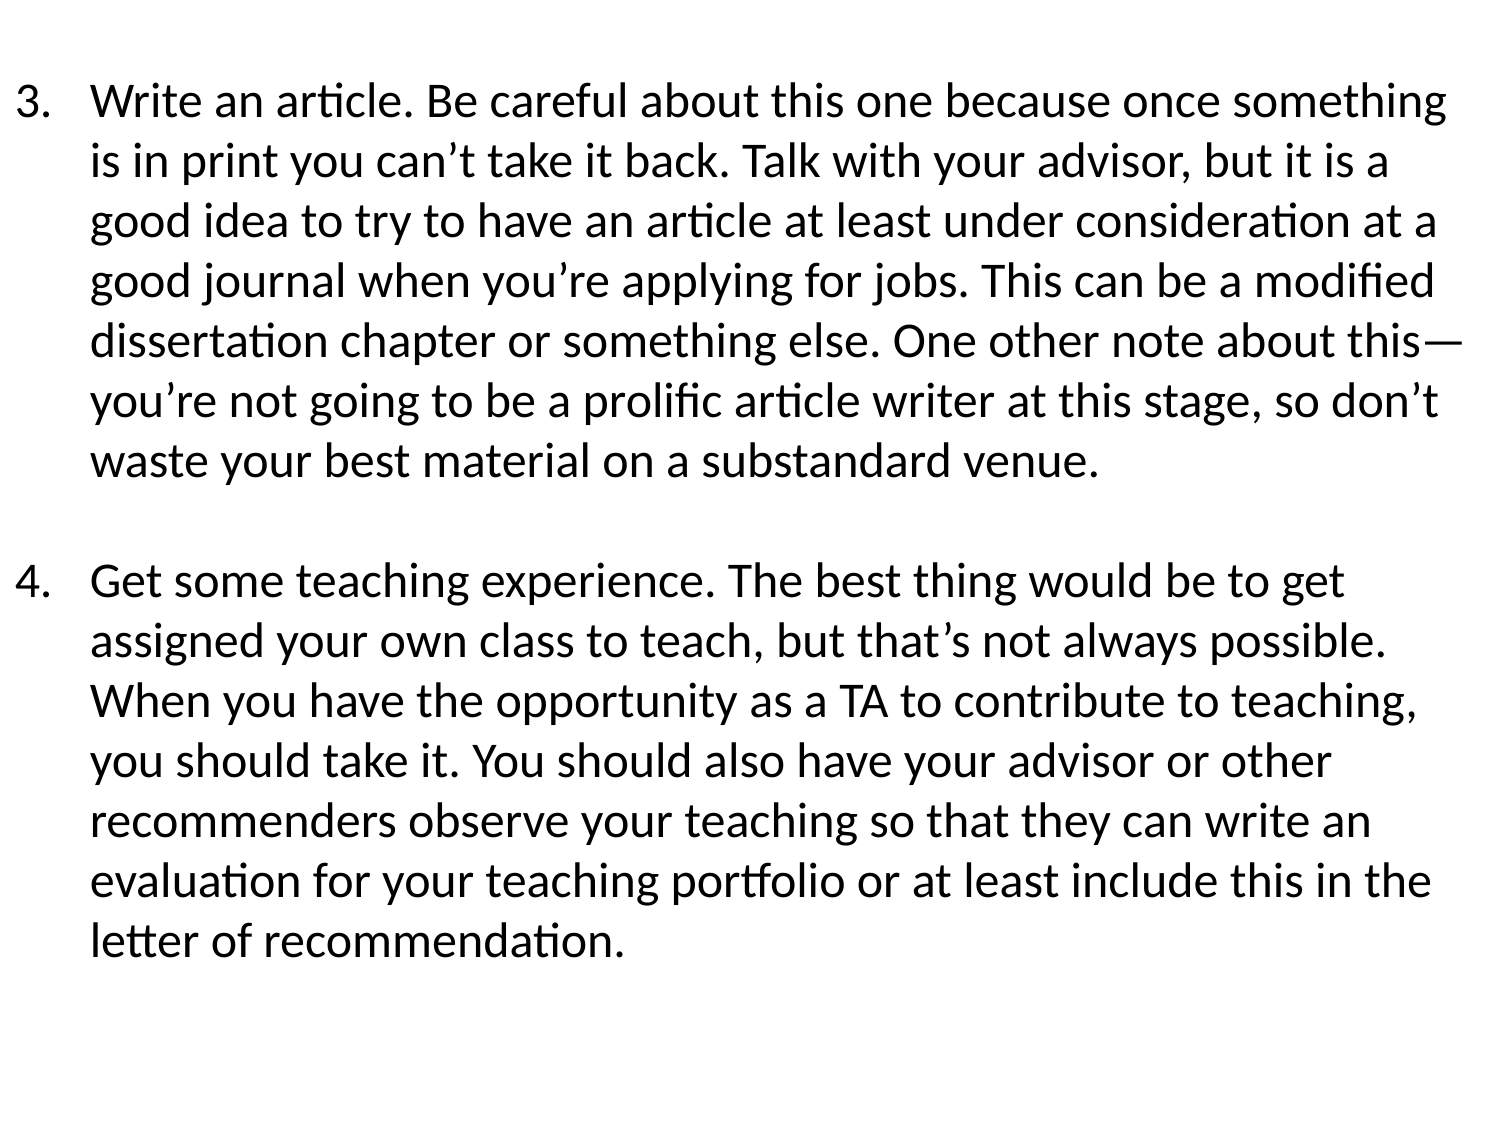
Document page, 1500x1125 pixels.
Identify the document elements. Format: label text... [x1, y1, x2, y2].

text_box Write an article. Be careful about this one because once something is in print you can’t take it back. Talk with your advisor, but it is a good idea to try to have an article at least under consideration at a good journal when you’re applying for jobs. This can be a modified dissertation chapter or something else. One other note about this—you’re not going to be a prolific article writer at this stage, so don’t waste your best material on a substandard venue. Get some teaching experience. The best thing would be to get assigned your own class to teach, but that’s not always possible. When you have the opportunity as a TA to contribute to teaching, you should take it. You should also have your advisor or other recommenders observe your teaching so that they can write an evaluation for your teaching portfolio or at least include this in the letter of recommendation. [0, 0, 1500, 975]
